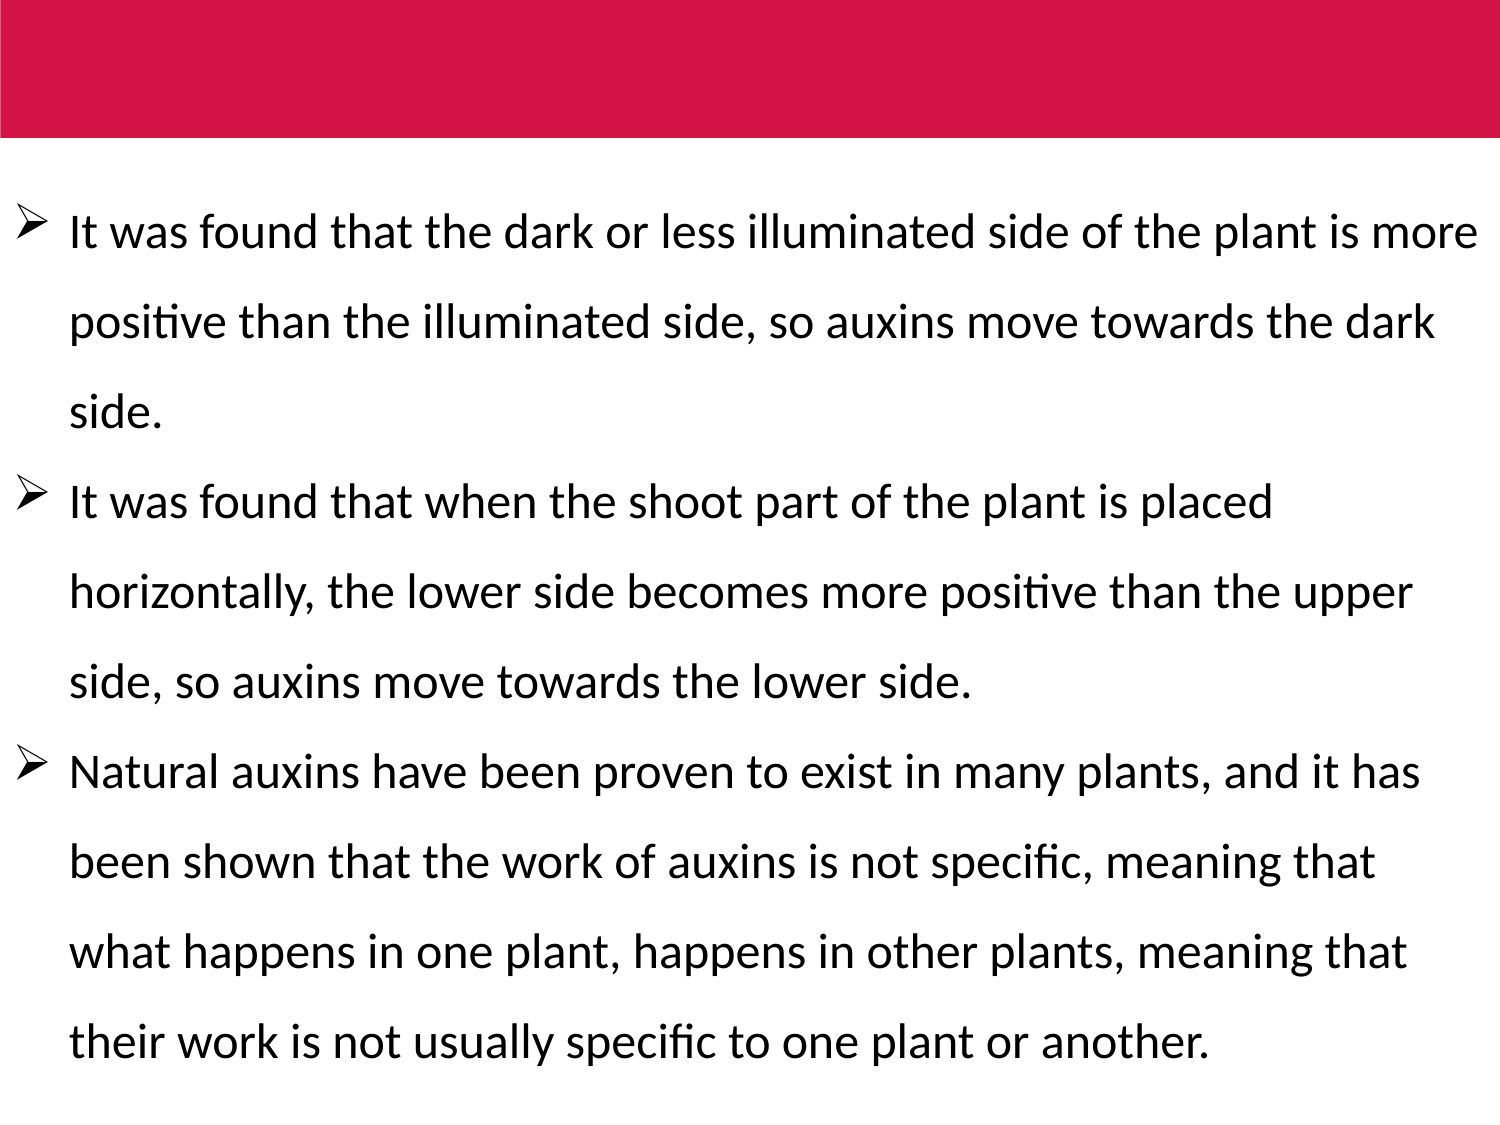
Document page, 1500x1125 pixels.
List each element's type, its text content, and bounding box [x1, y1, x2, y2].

picture [0, 0, 1500, 138]
text_box It was found that the dark or less illuminated side of the plant is more positive than the illuminated side, so auxins move towards the dark side. It was found that when the shoot part of the plant is placed horizontally, the lower side becomes more positive than the upper side, so auxins move towards the lower side. Natural auxins have been proven to exist in many plants, and it has been shown that the work of auxins is not specific, meaning that what happens in one plant, happens in other plants, meaning that their work is not usually specific to one plant or another. [0, 160, 1498, 1076]
